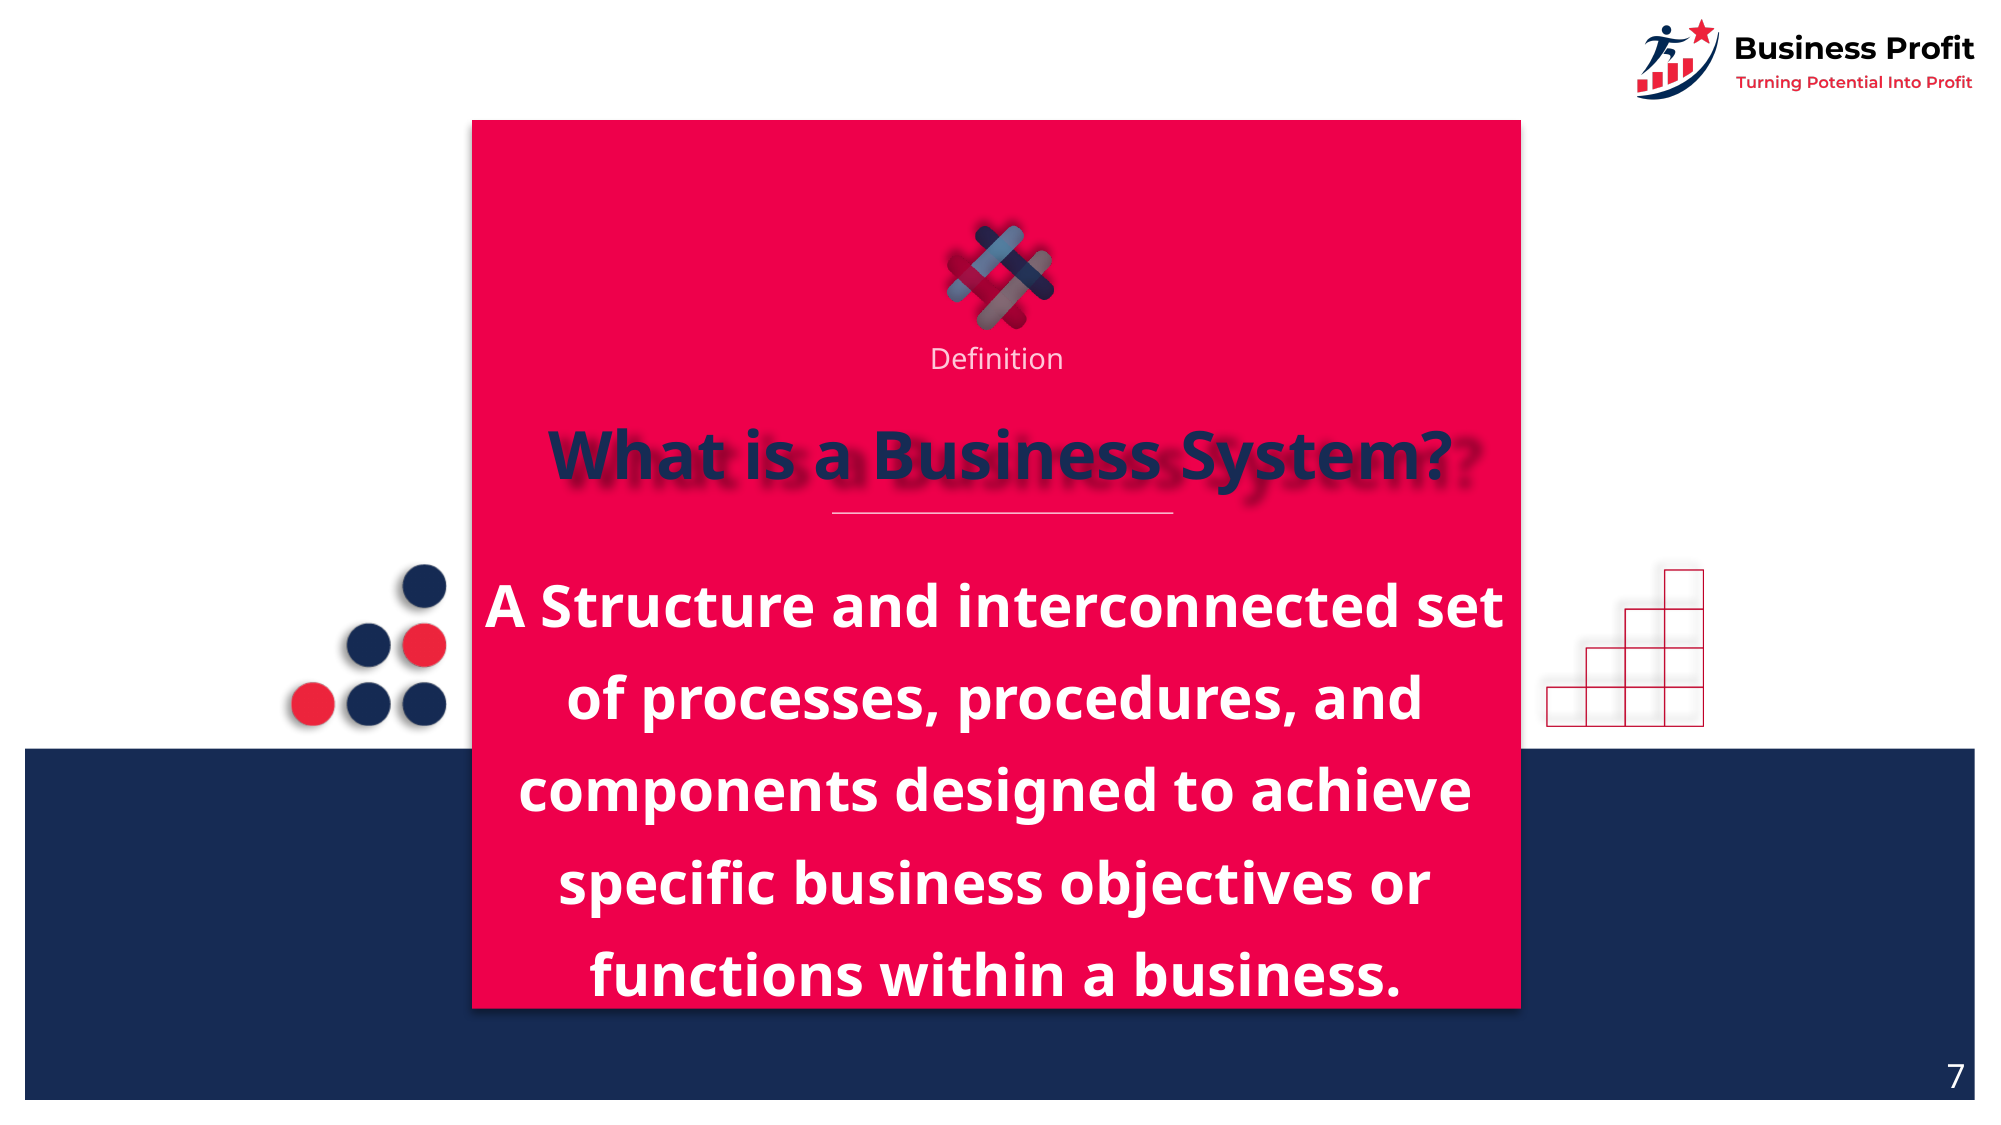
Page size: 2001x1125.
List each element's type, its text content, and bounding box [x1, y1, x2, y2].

list A Structure and interconnected set of processes, procedures, and components designed to achieve specific business objectives or functions within a business. [483, 546, 1508, 967]
text_box Definition [485, 332, 1509, 383]
picture [1547, 570, 1704, 726]
picture [946, 225, 1054, 261]
title What is a Business System? [520, 261, 1483, 332]
picture [1635, 12, 1989, 113]
picture [292, 565, 446, 725]
title What is a Business System? [520, 383, 1483, 493]
